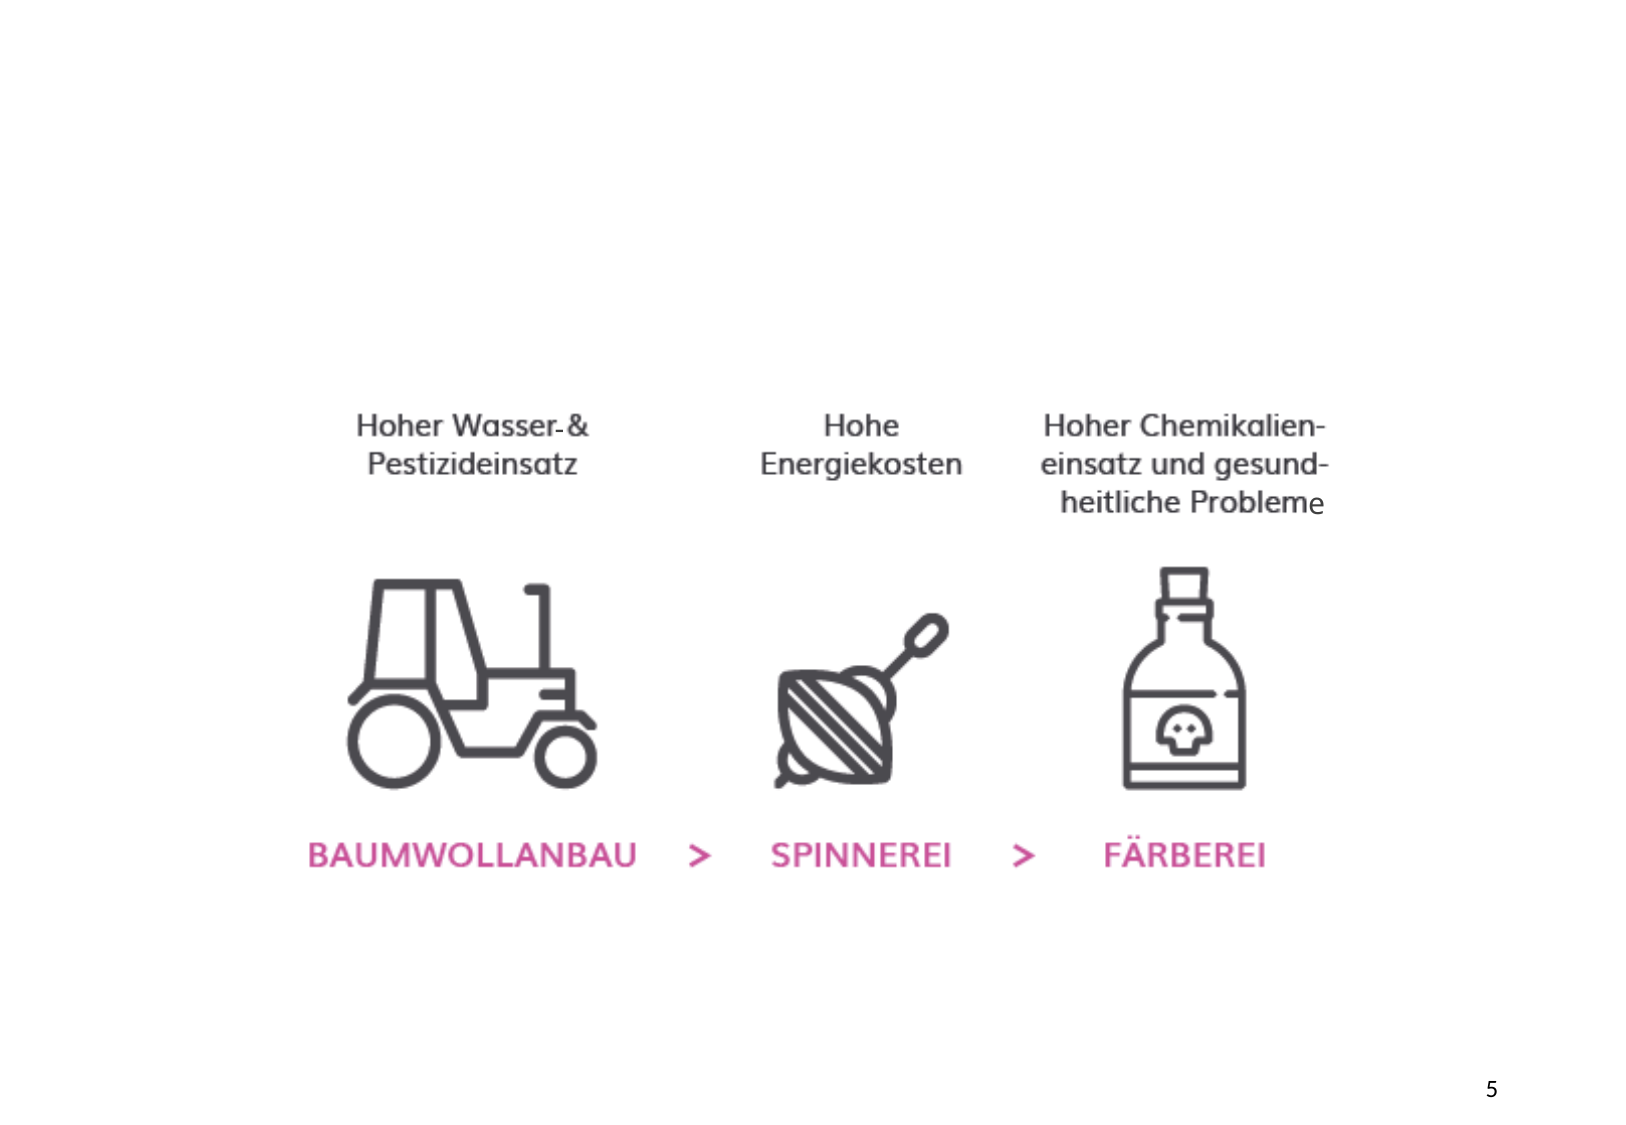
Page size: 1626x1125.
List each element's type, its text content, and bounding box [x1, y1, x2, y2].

text_box 5 [1147, 1057, 1514, 1118]
picture [274, 348, 1351, 954]
